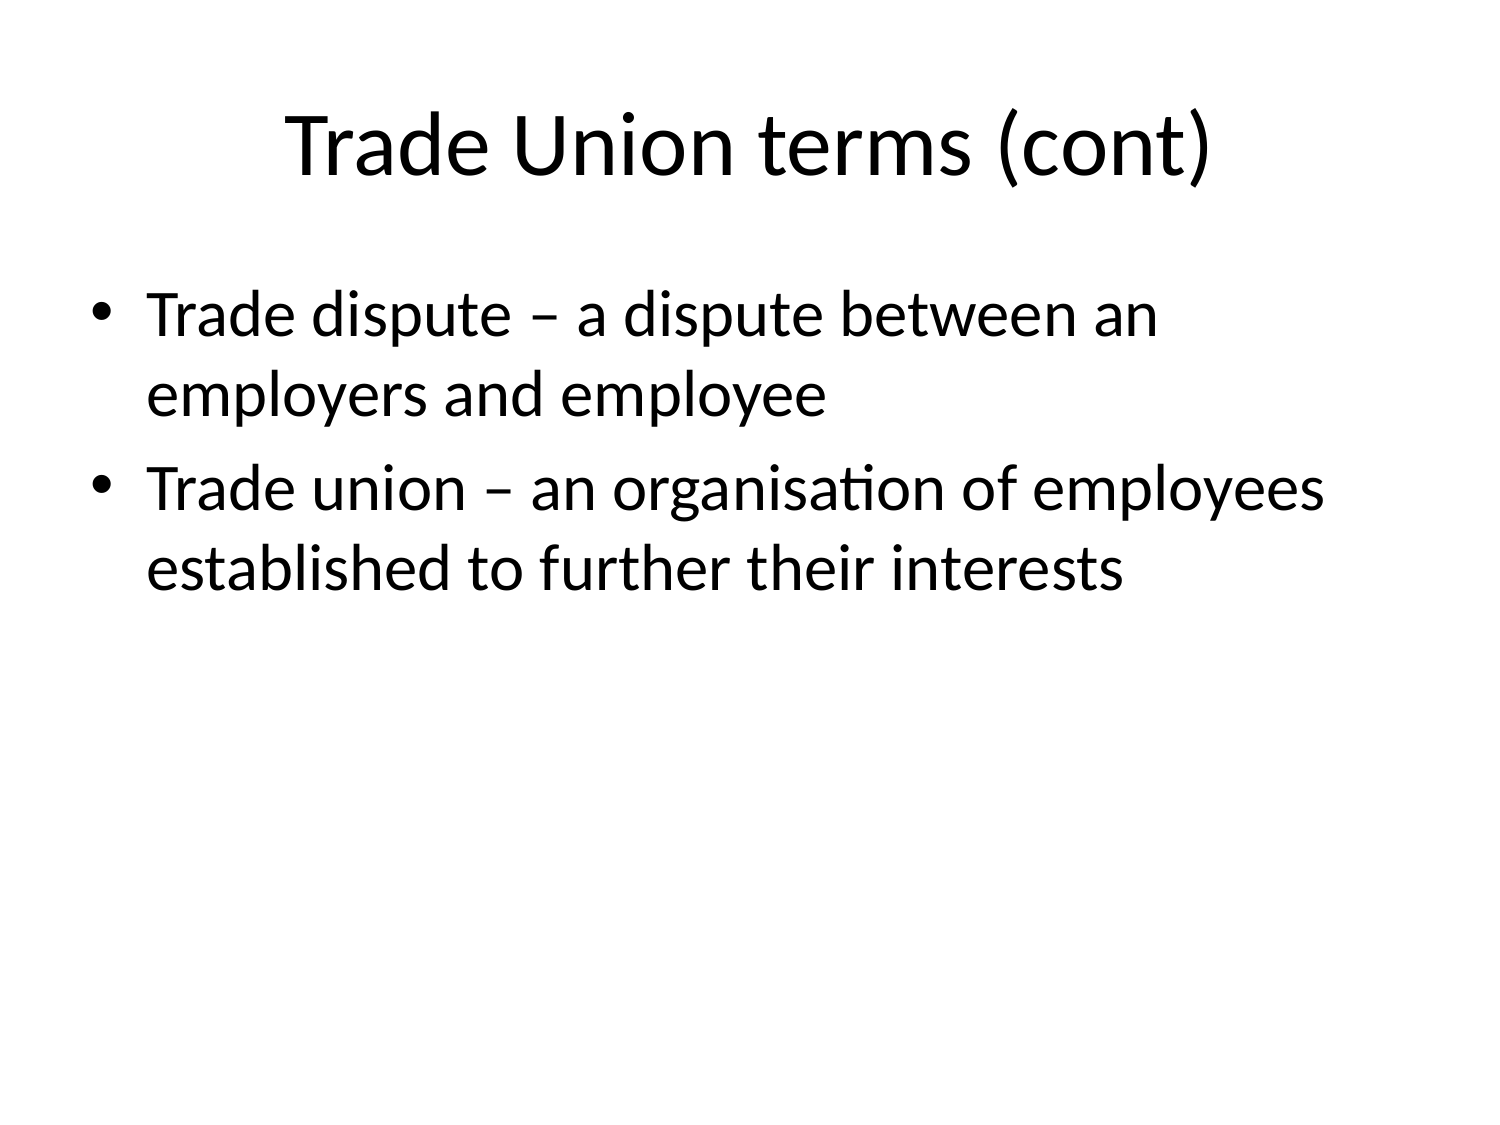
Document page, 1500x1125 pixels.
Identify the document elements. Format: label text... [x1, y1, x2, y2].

list Trade dispute – a dispute between an employers and employee Trade union – an organisation of employees established to further their interests [75, 262, 1425, 1005]
title Trade Union terms (cont) [75, 45, 1425, 233]
